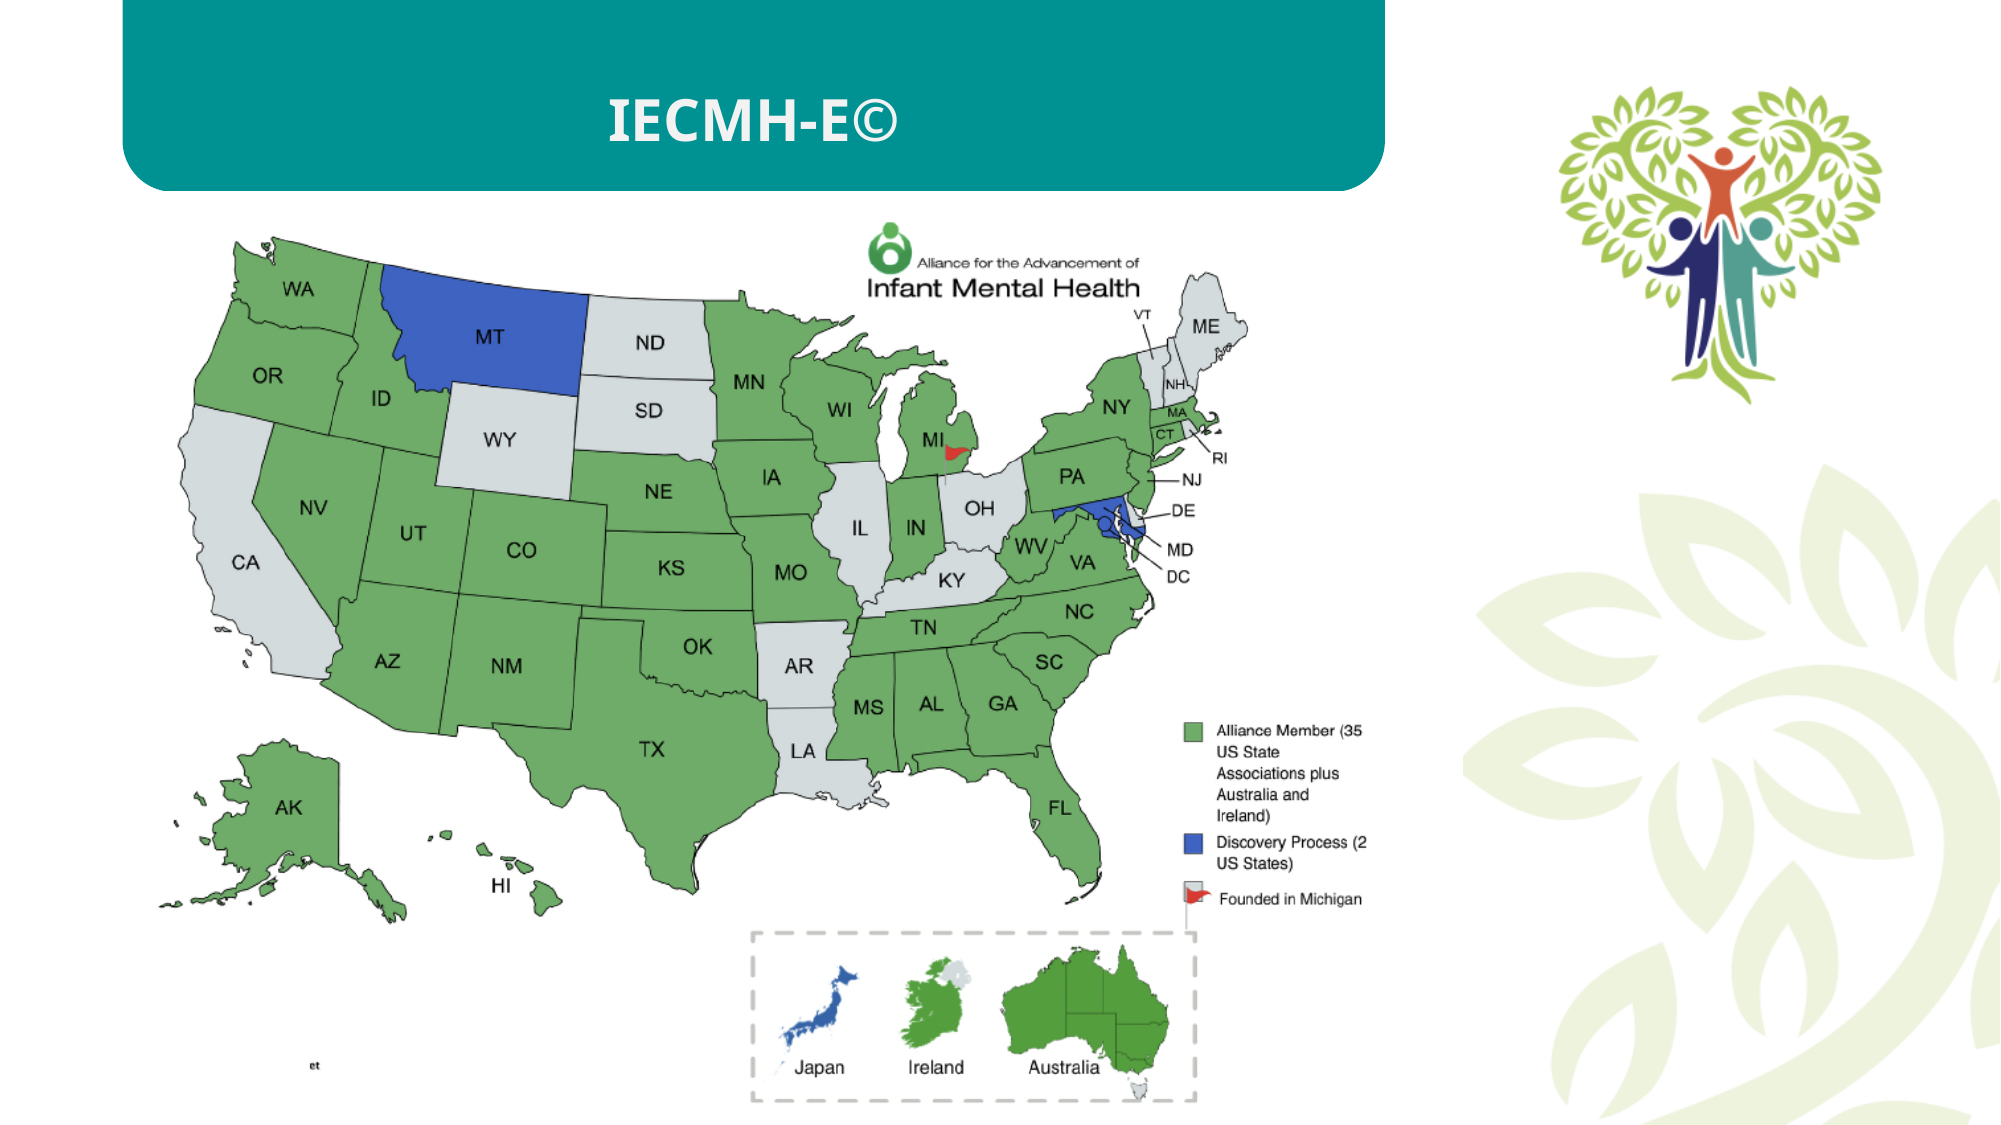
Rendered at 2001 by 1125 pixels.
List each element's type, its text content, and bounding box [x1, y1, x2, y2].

text_box [121, 0, 1386, 191]
text_box IECMH-E© [249, 83, 1258, 191]
picture [44, 0, 2000, 1125]
